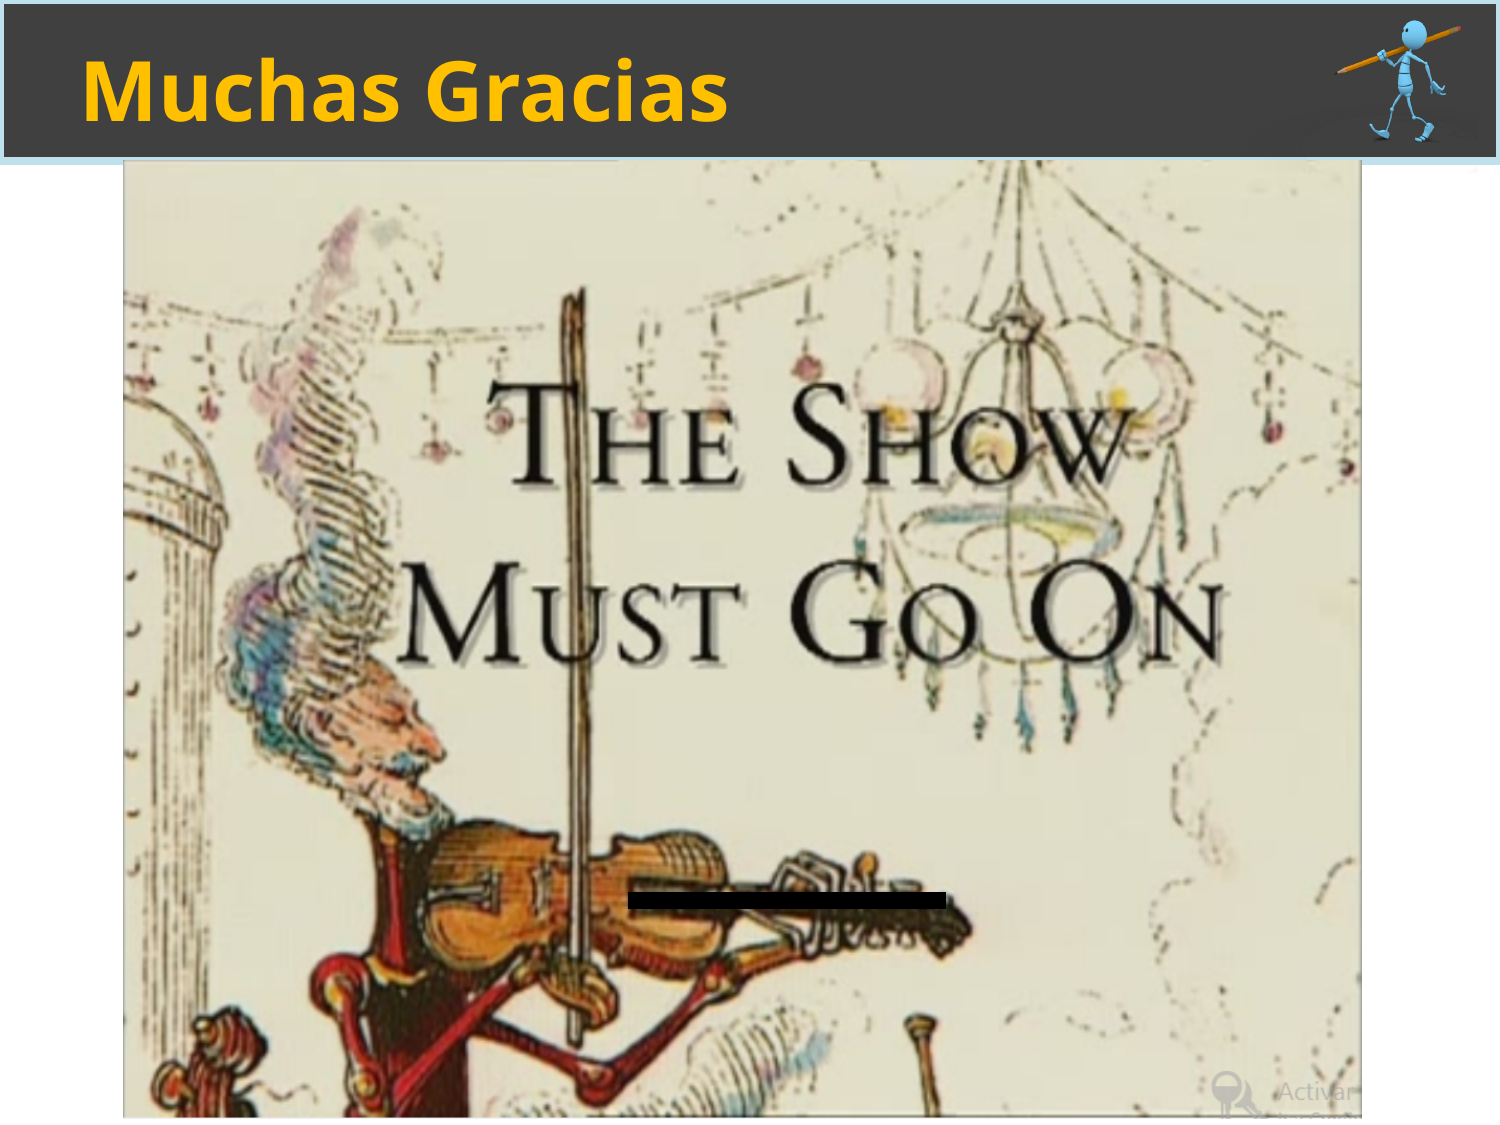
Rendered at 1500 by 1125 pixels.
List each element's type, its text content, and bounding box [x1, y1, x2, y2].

picture [123, 0, 1478, 1119]
text_box Muchas Gracias [64, 30, 1192, 146]
